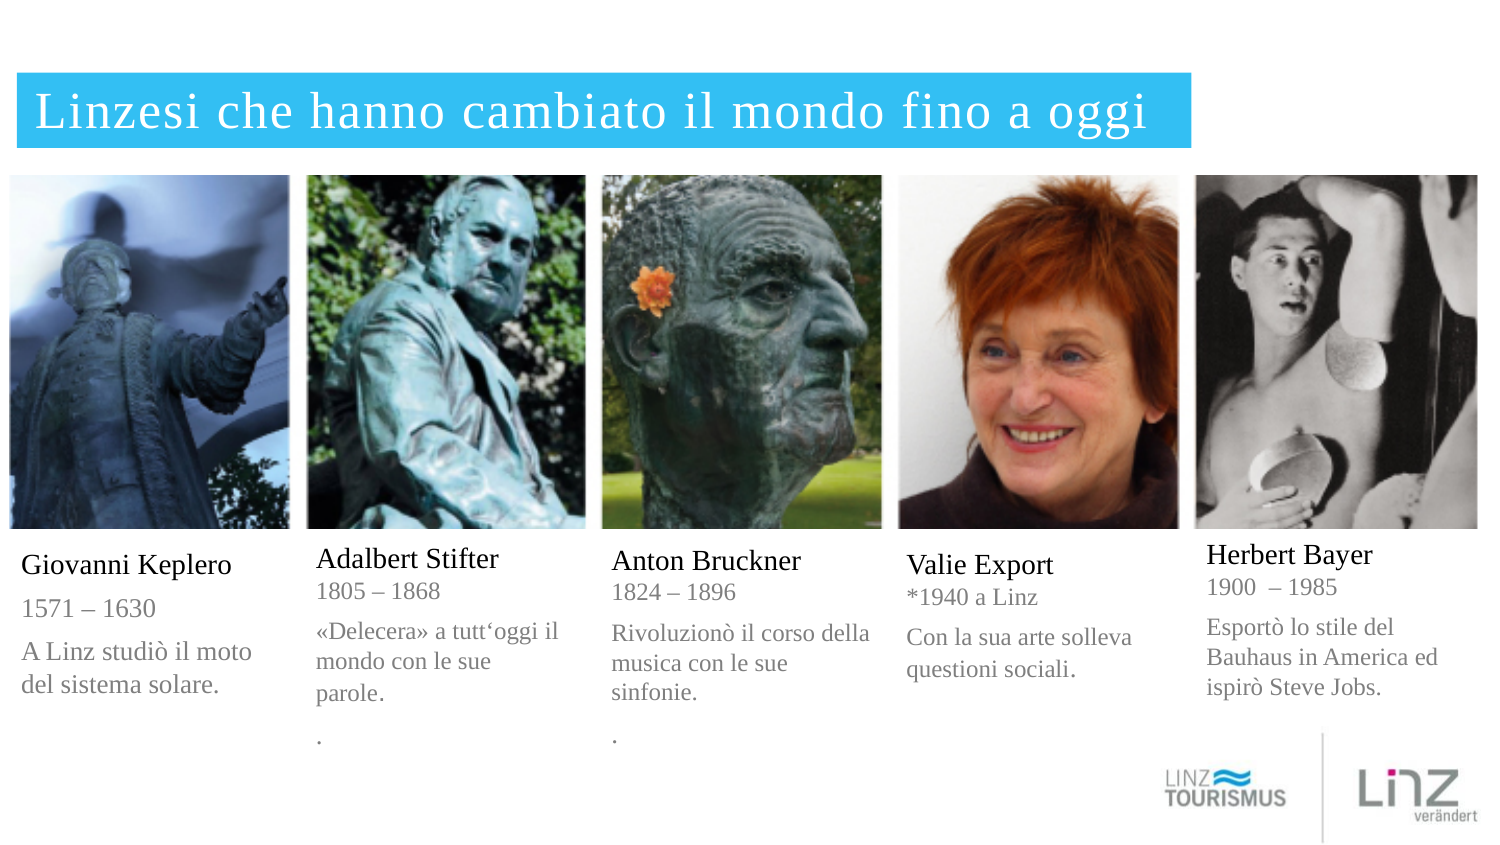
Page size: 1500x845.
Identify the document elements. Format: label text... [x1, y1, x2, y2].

picture [1127, 728, 1500, 845]
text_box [5, 175, 1500, 762]
text_box Linzesi che hanno cambiato il mondo fino a oggi [15, 70, 1194, 150]
